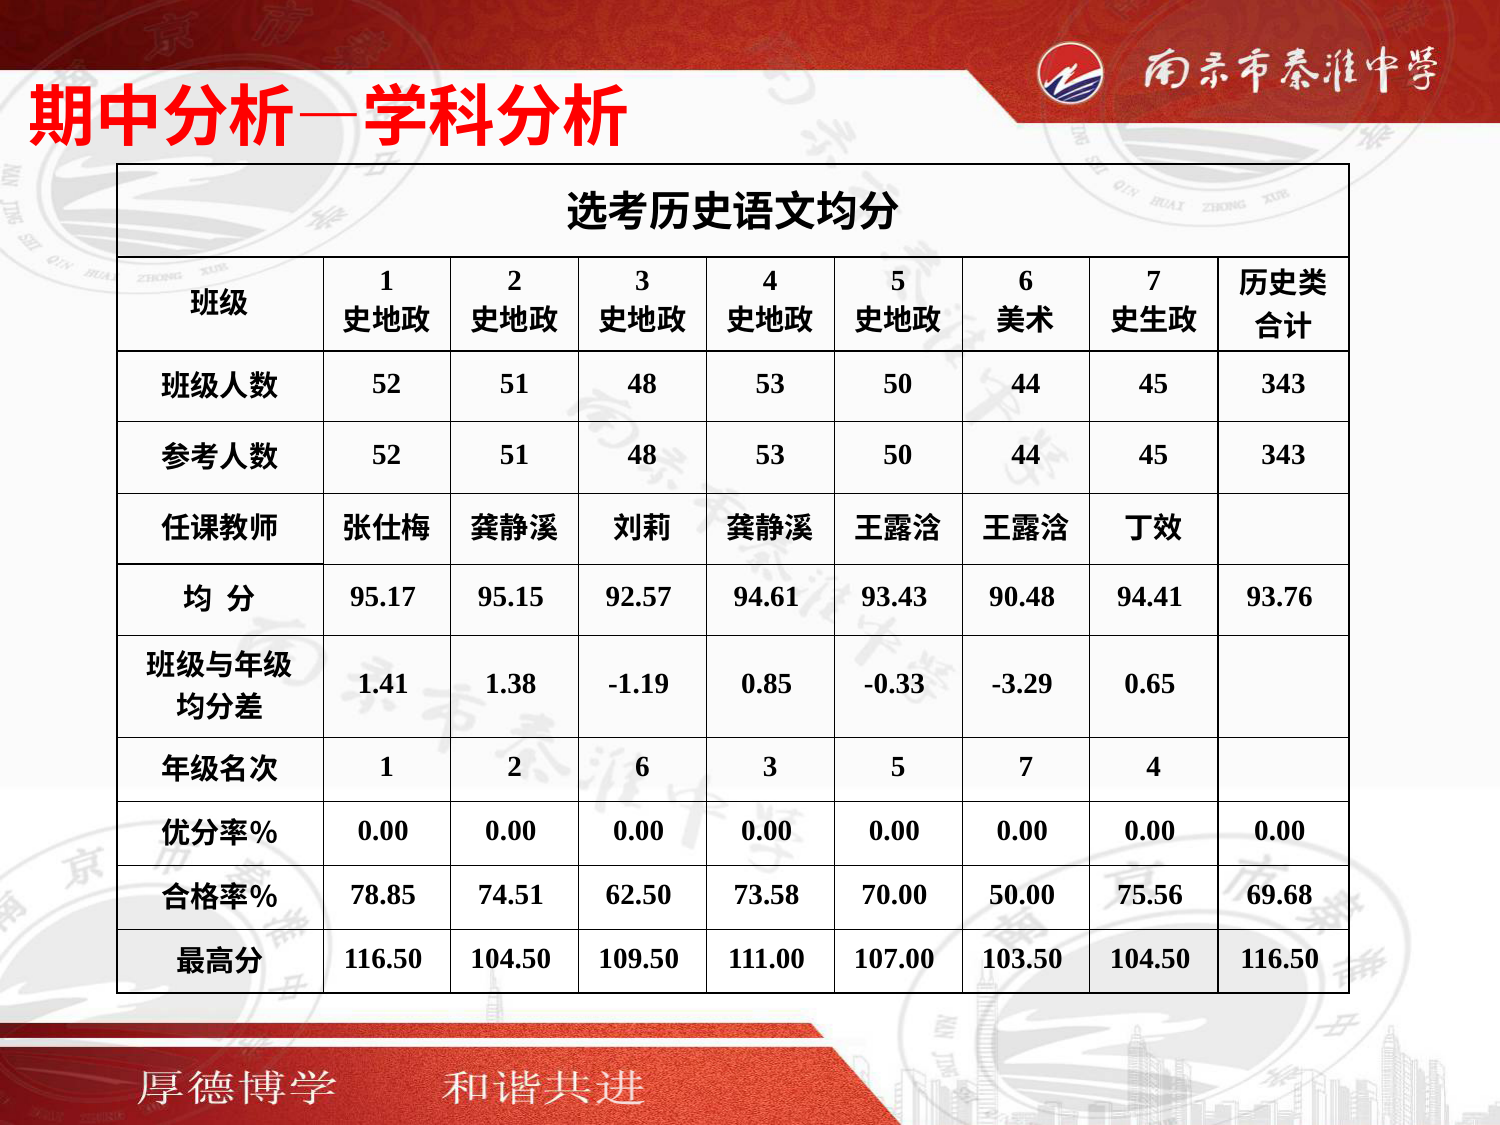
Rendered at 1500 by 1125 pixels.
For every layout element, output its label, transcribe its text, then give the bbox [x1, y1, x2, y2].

table_cell [1219, 738, 1348, 801]
table_cell 6 [579, 738, 706, 801]
table_cell [1219, 494, 1348, 564]
table_header 选考历史语文均分 [118, 165, 1348, 256]
table_cell 90.48 [963, 565, 1089, 635]
table_cell 62.50 [579, 866, 706, 929]
table_cell 班级 [118, 258, 323, 350]
table_cell 4 史地政 [707, 258, 834, 350]
table_cell 50 [835, 422, 962, 493]
table_cell 3 史地政 [579, 258, 706, 350]
table_cell 50.00 [963, 866, 1089, 929]
table_cell 0.00 [963, 802, 1089, 865]
table_cell 7 [963, 738, 1089, 801]
table_cell 103.50 [963, 930, 1089, 992]
table_cell 最高分 [118, 930, 323, 992]
table_cell -3.29 [963, 636, 1089, 737]
table_cell 69.68 [1219, 866, 1348, 929]
table_cell 1 史地政 [324, 258, 450, 350]
table_cell 龚静溪 [451, 494, 578, 564]
table_cell -1.19 [579, 636, 706, 737]
table_cell 343 [1219, 352, 1348, 421]
table_cell 94.41 [1090, 565, 1217, 635]
table_cell 94.61 [707, 565, 834, 635]
table_cell 1.41 [324, 636, 450, 737]
table_cell 优分率％ [118, 802, 323, 865]
table_cell 109.50 [579, 930, 706, 992]
table_cell 74.51 [451, 866, 578, 929]
table_cell 4 [1090, 738, 1217, 801]
table_cell 5 史地政 [835, 258, 962, 350]
table_cell 张仕梅 [324, 494, 450, 564]
table_cell 0.65 [1090, 636, 1217, 737]
table_cell 48 [579, 352, 706, 421]
table_cell 53 [707, 352, 834, 421]
table_cell 0.00 [324, 802, 450, 865]
table_cell 王露浛 [963, 494, 1089, 564]
table_cell 丁效 [1090, 494, 1217, 564]
table_cell 3 [707, 738, 834, 801]
table_cell 45 [1090, 352, 1217, 421]
table_cell 53 [707, 422, 834, 493]
table_cell 班级人数 [118, 352, 323, 421]
table_cell 116.50 [324, 930, 450, 992]
table_cell 52 [324, 352, 450, 421]
table_cell 0.00 [1219, 802, 1348, 865]
table_cell 7 史生政 [1090, 258, 1217, 350]
table_cell 0.00 [451, 802, 578, 865]
table_cell 0.00 [835, 802, 962, 865]
table_cell 王露浛 [835, 494, 962, 564]
table_cell 51 [451, 352, 578, 421]
table_cell 1 [324, 738, 450, 801]
text_box 期中分析—学科分析 [0, 66, 1017, 162]
table_cell 班级与年级 均分差 [118, 636, 323, 737]
table_cell 均 分 [118, 565, 323, 635]
table_cell 6 美术 [963, 258, 1089, 350]
table_cell 104.50 [1090, 930, 1217, 992]
table_cell 5 [835, 738, 962, 801]
table_cell 历史类 合计 [1219, 258, 1348, 350]
picture [0, 0, 1500, 1125]
table_cell 51 [451, 422, 578, 493]
table_cell 73.58 [707, 866, 834, 929]
table_cell 刘莉 [579, 494, 706, 564]
table_cell 111.00 [707, 930, 834, 992]
table_cell 0.00 [1090, 802, 1217, 865]
table_cell [1219, 636, 1348, 737]
table_cell 45 [1090, 422, 1217, 493]
table_cell 0.00 [579, 802, 706, 865]
table_cell 0.85 [707, 636, 834, 737]
table_cell 2 [451, 738, 578, 801]
table_cell 93.43 [835, 565, 962, 635]
table_cell 95.17 [324, 565, 450, 635]
table_cell 104.50 [451, 930, 578, 992]
table_cell 1.38 [451, 636, 578, 737]
table_cell 343 [1219, 422, 1348, 493]
table_cell 参考人数 [118, 422, 323, 493]
table_cell 107.00 [835, 930, 962, 992]
table_cell 44 [963, 422, 1089, 493]
table_cell 2 史地政 [451, 258, 578, 350]
table_cell -0.33 [835, 636, 962, 737]
table_cell 52 [324, 422, 450, 493]
table_cell 92.57 [579, 565, 706, 635]
table_cell 70.00 [835, 866, 962, 929]
table_cell 合格率％ [118, 866, 323, 929]
table_cell 龚静溪 [707, 494, 834, 564]
table_cell 50 [835, 352, 962, 421]
table_cell 116.50 [1219, 930, 1348, 992]
table_cell 年级名次 [118, 738, 323, 801]
table_cell 0.00 [707, 802, 834, 865]
table_cell 75.56 [1090, 866, 1217, 929]
table_cell 93.76 [1219, 565, 1348, 635]
table_cell 78.85 [324, 866, 450, 929]
table_cell 44 [963, 352, 1089, 421]
table_cell 48 [579, 422, 706, 493]
table_cell 95.15 [451, 565, 578, 635]
table_cell 任课教师 [118, 494, 323, 563]
